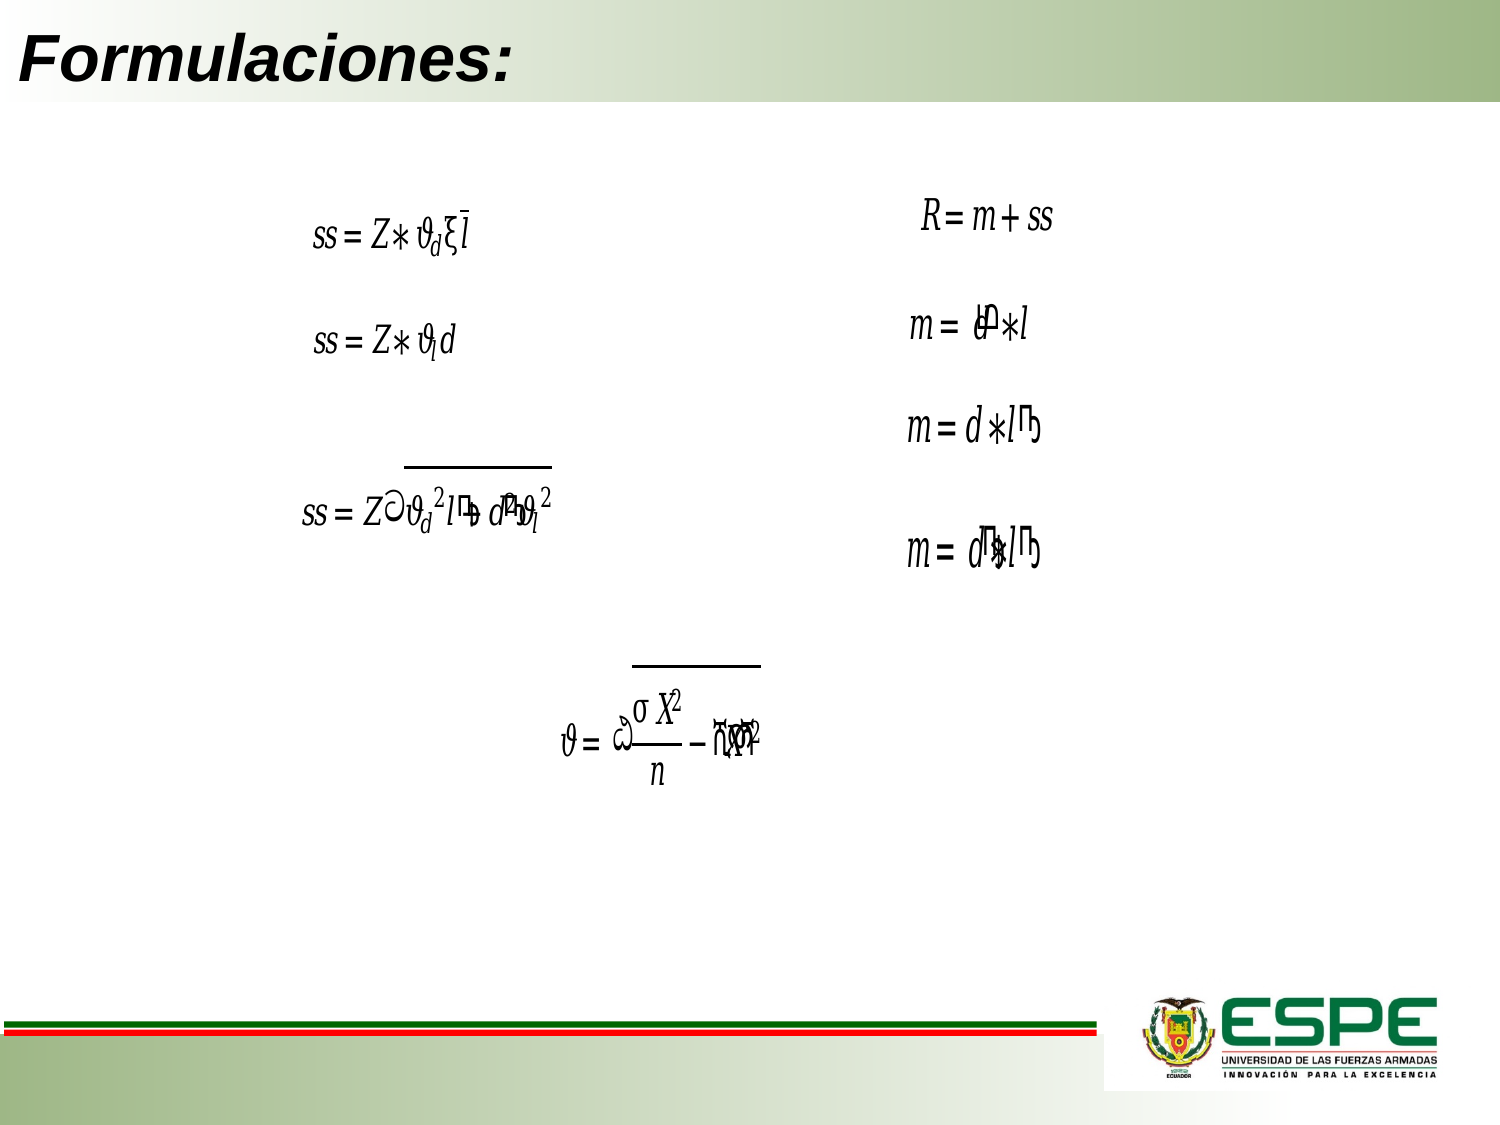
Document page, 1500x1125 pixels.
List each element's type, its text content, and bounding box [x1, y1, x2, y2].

picture [206, 656, 1153, 863]
title Formulaciones: [4, 7, 1355, 196]
picture [1104, 976, 1483, 1091]
picture [0, 189, 1500, 649]
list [0, 201, 486, 310]
